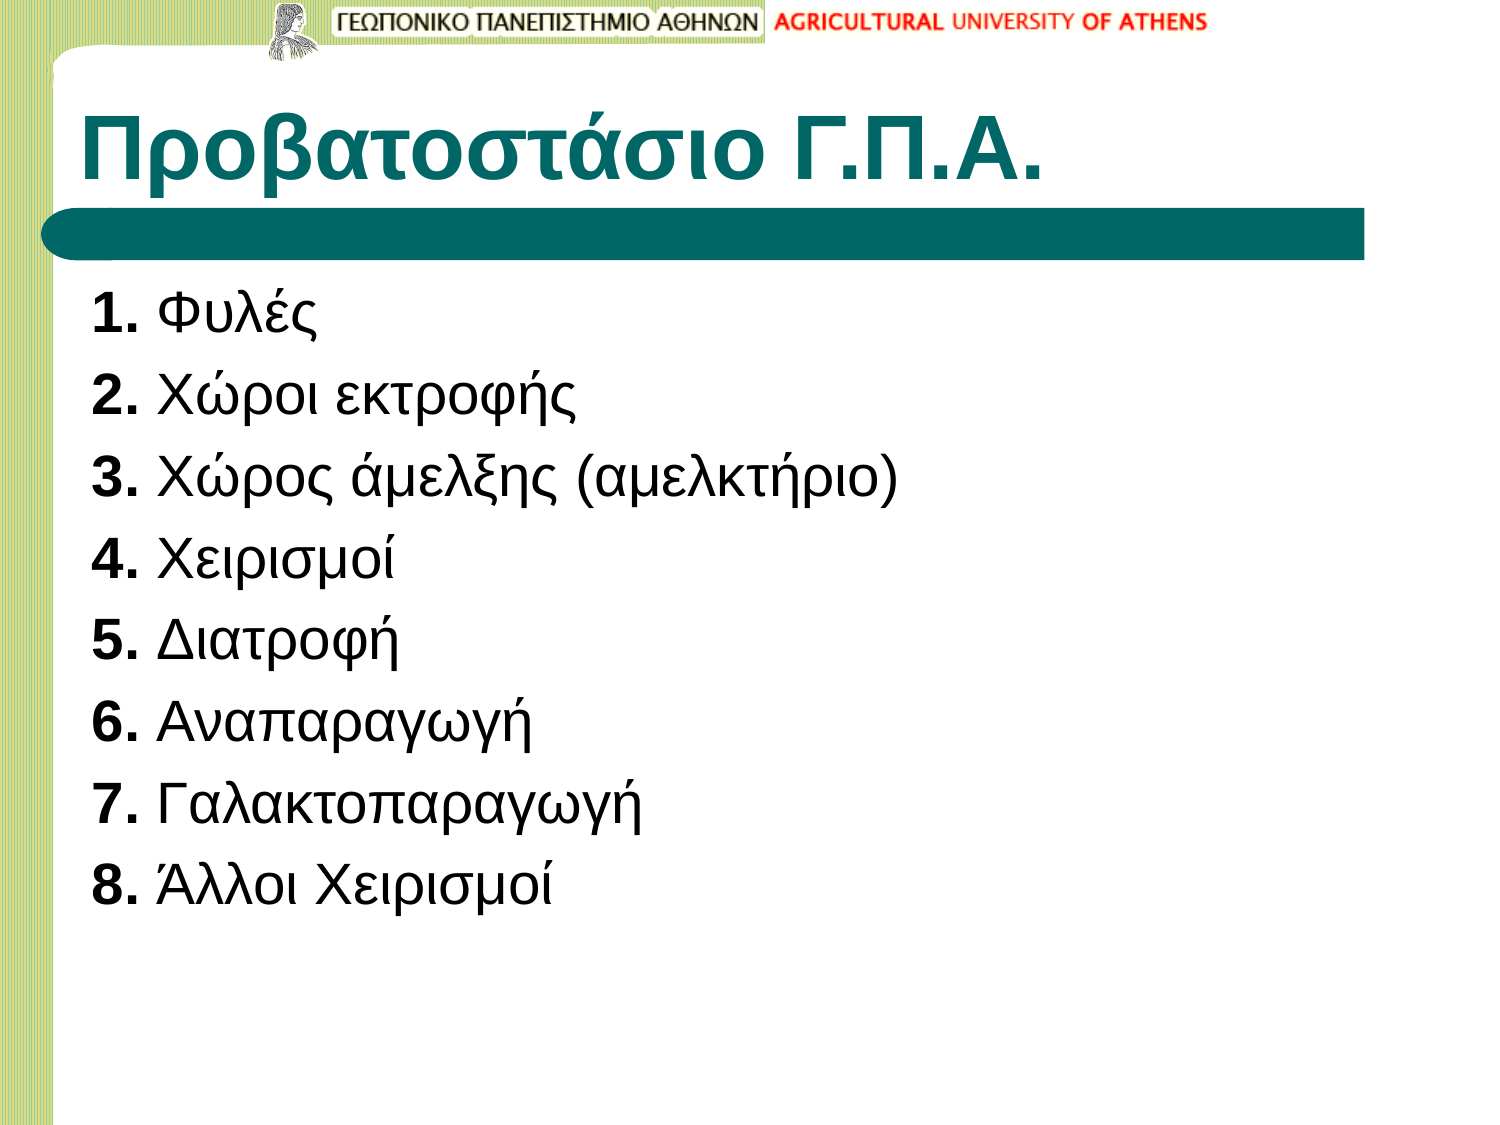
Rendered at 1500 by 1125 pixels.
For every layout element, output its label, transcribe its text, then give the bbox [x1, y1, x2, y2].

title Προβατοστάσιο Γ.Π.Α. [64, 48, 1366, 207]
list 1. Φυλές 2. Χώροι εκτροφής 3. Χώρος άμελξης (αμελκτήριο) 4. Χειρισμοί 5. Διατροφή 6. Αναπαραγωγή 7. Γαλακτοπαραγωγή 8. Άλλοι Χειρισμοί [76, 266, 1365, 1083]
picture [269, 0, 1228, 48]
